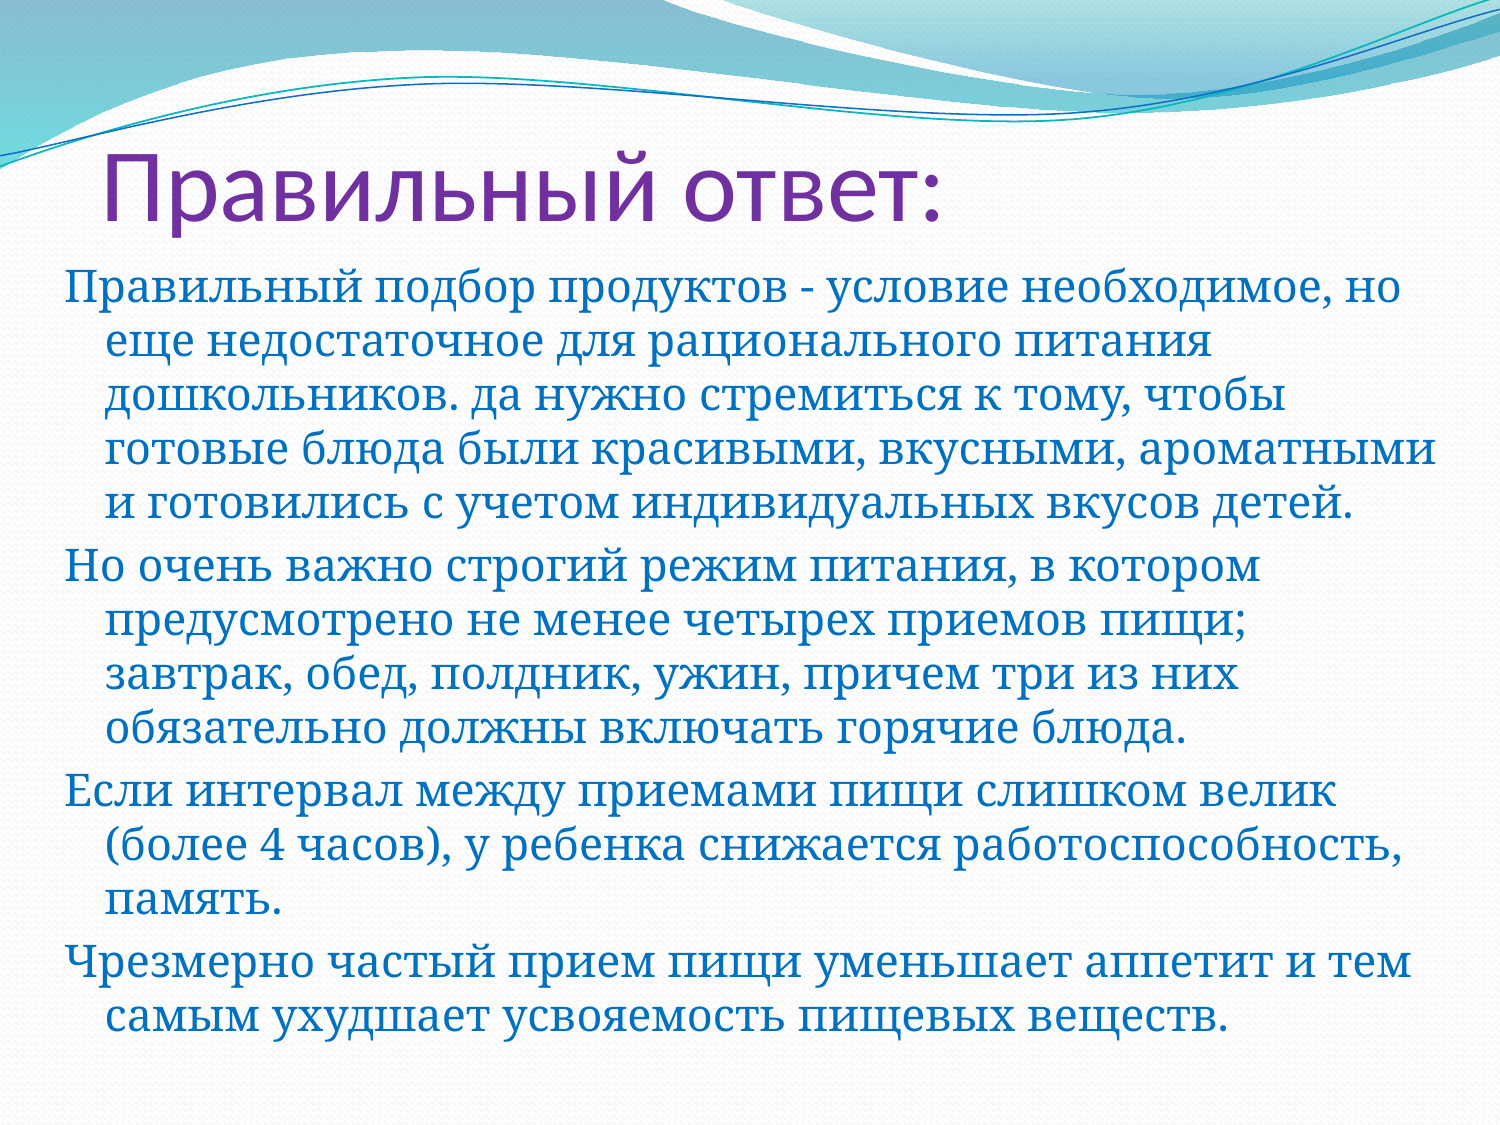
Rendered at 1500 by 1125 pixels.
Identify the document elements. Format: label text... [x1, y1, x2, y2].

list Правильный подбор продуктов - условие необходимое, но еще недостаточное для рационального питания дошкольников. да нужно стремиться к тому, чтобы готовые блюда были красивыми, вкусными, ароматными и готовились с учетом индивидуальных вкусов детей. Но очень важно строгий режим питания, в котором предусмотрено не менее четырех приемов пищи; завтрак, обед, полдник, ужин, причем три из них обязательно должны включать горячие блюда. Если интервал между приемами пищи слишком велик (более 4 часов), у ребенка снижается работоспособность, память. Чрезмерно частый прием пищи уменьшает аппетит и тем самым ухудшает усвояемость пищевых веществ. [49, 250, 1459, 1071]
title Правильный ответ: [100, 54, 1451, 243]
